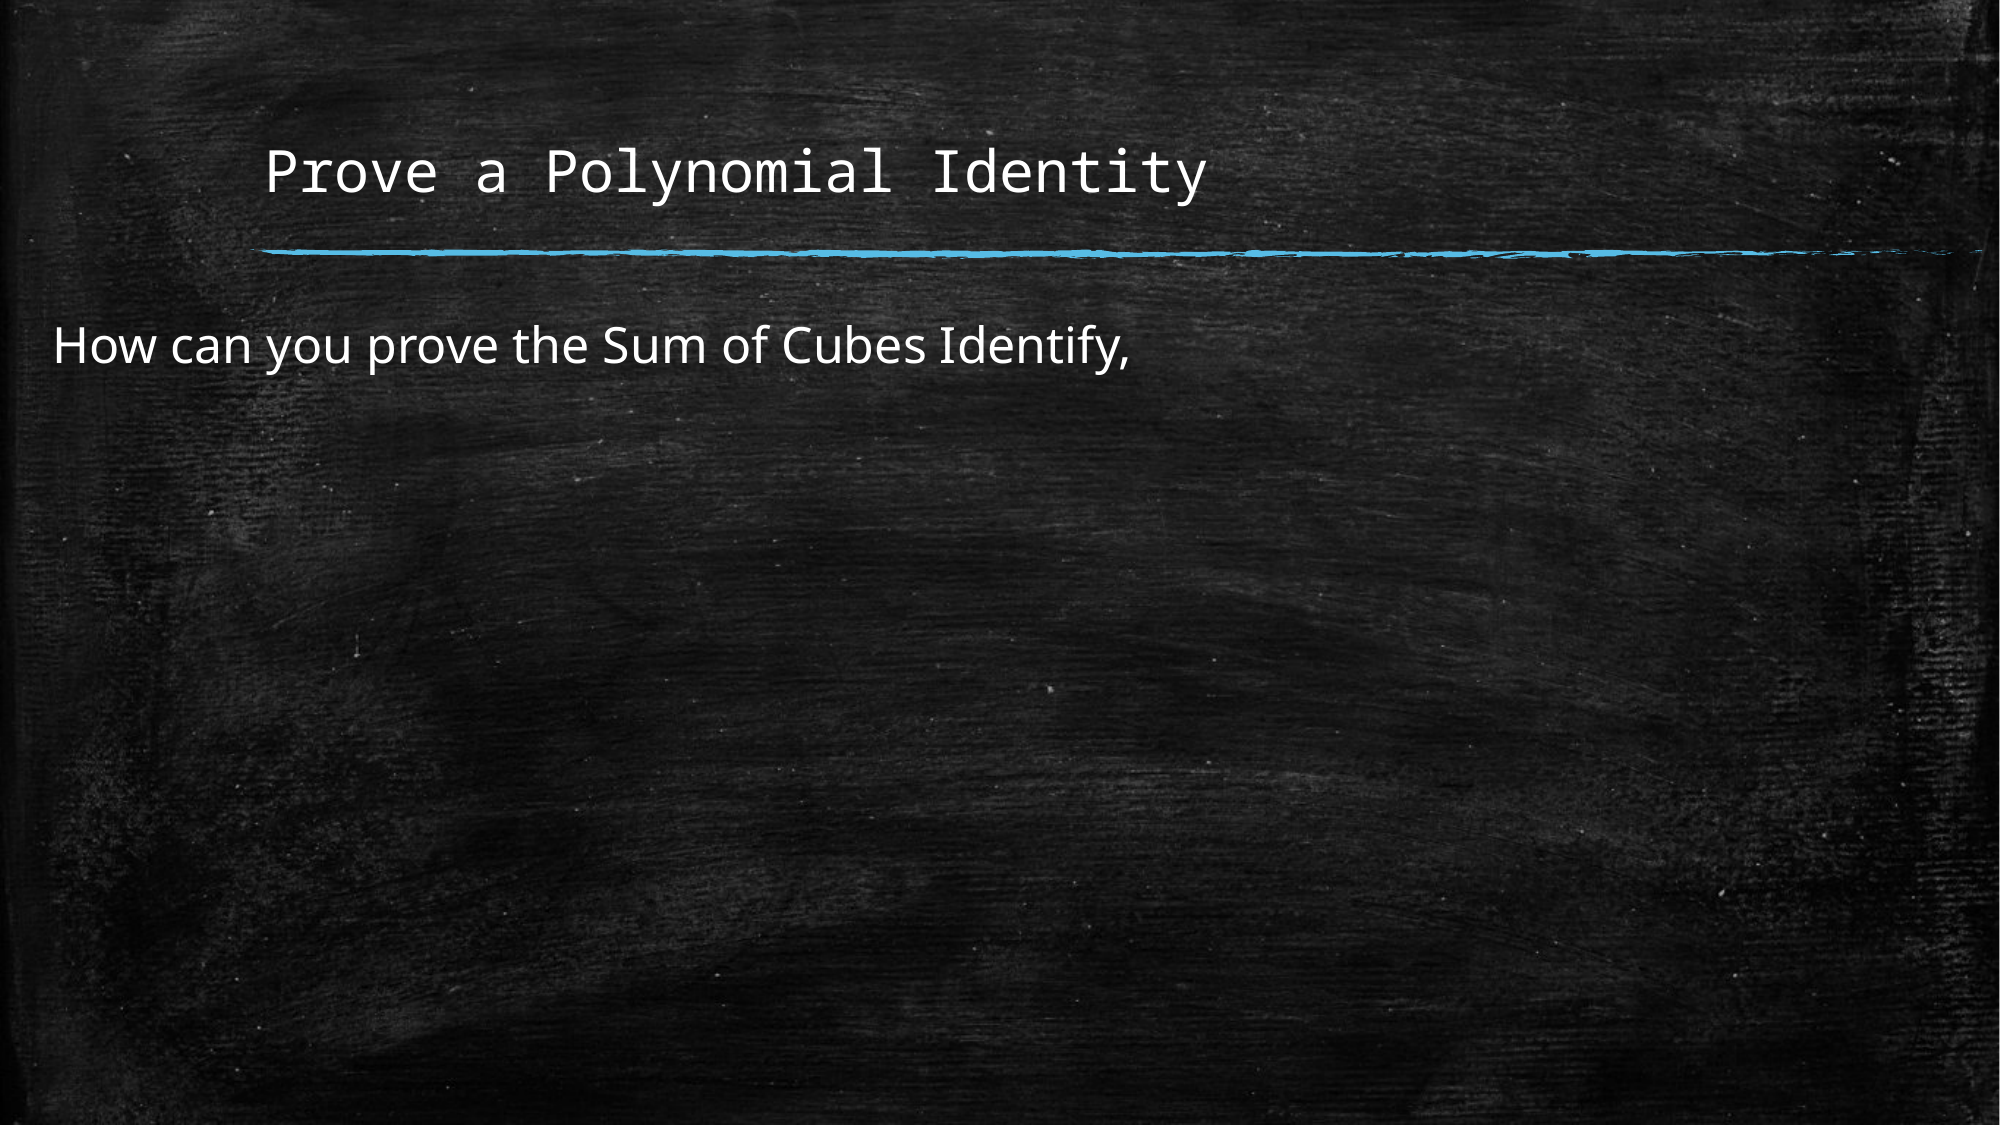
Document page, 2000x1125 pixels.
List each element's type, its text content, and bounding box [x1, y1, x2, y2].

title Prove a Polynomial Identity [249, 45, 1750, 213]
